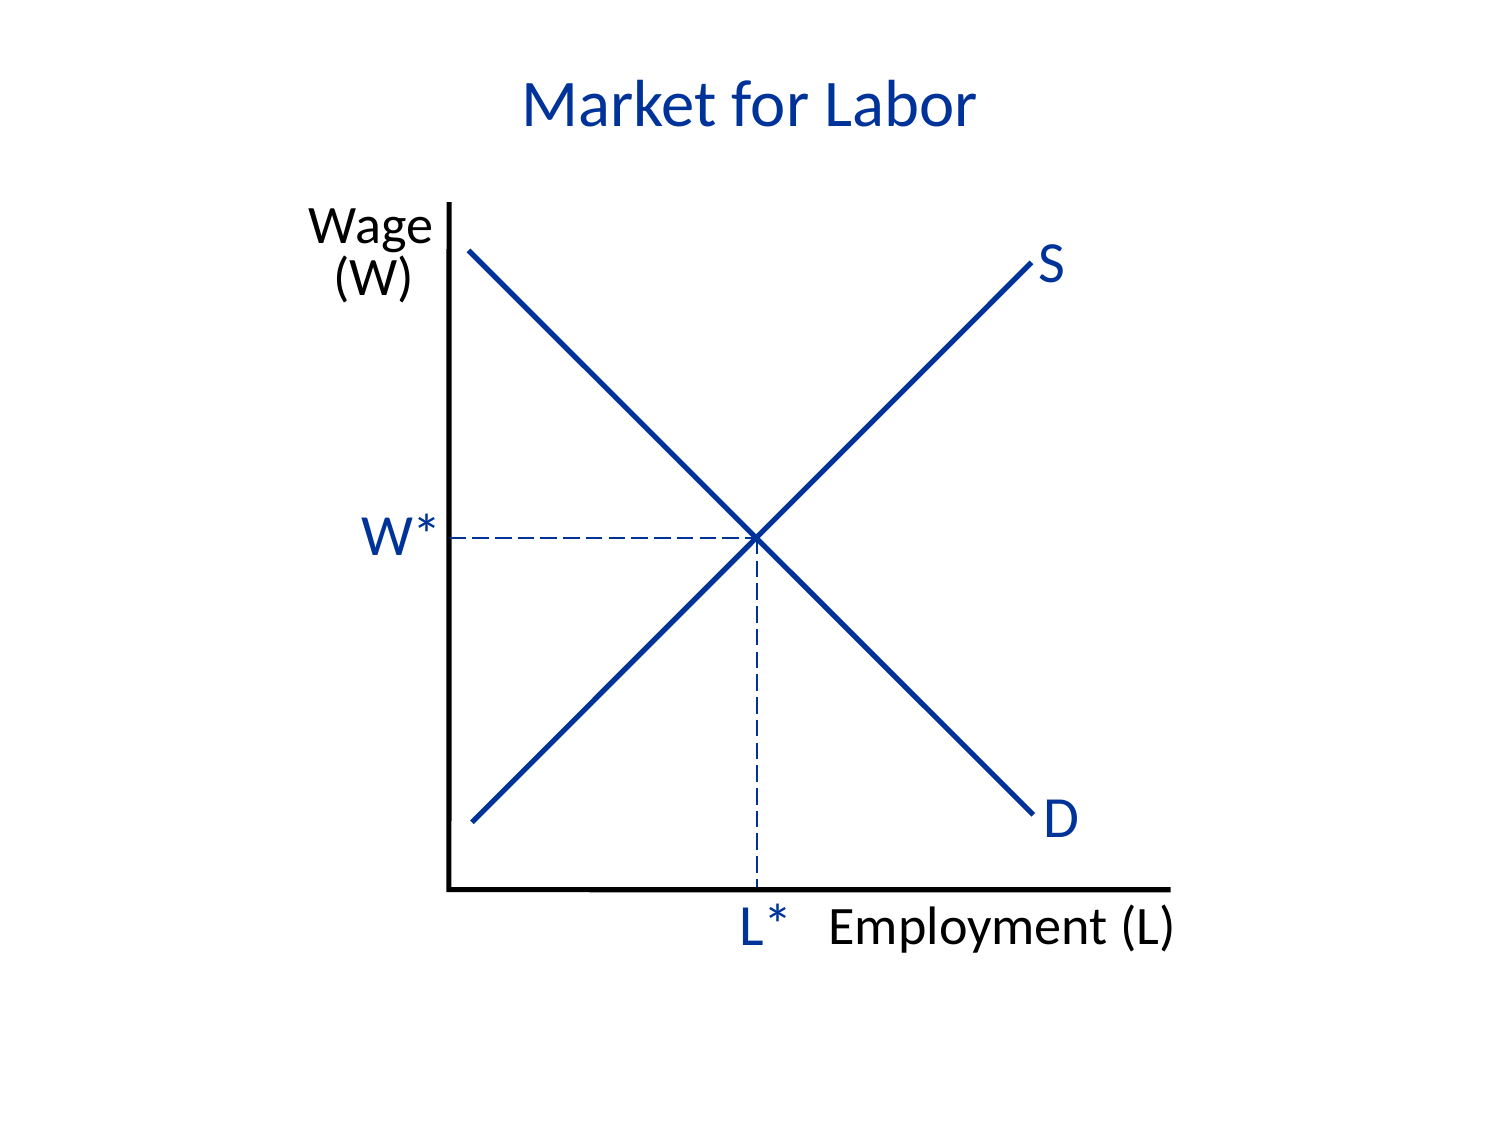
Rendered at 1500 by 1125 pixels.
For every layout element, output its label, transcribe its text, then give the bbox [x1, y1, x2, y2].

text_box Market for Labor [104, 52, 1395, 148]
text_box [293, 194, 1207, 964]
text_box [468, 250, 1034, 816]
